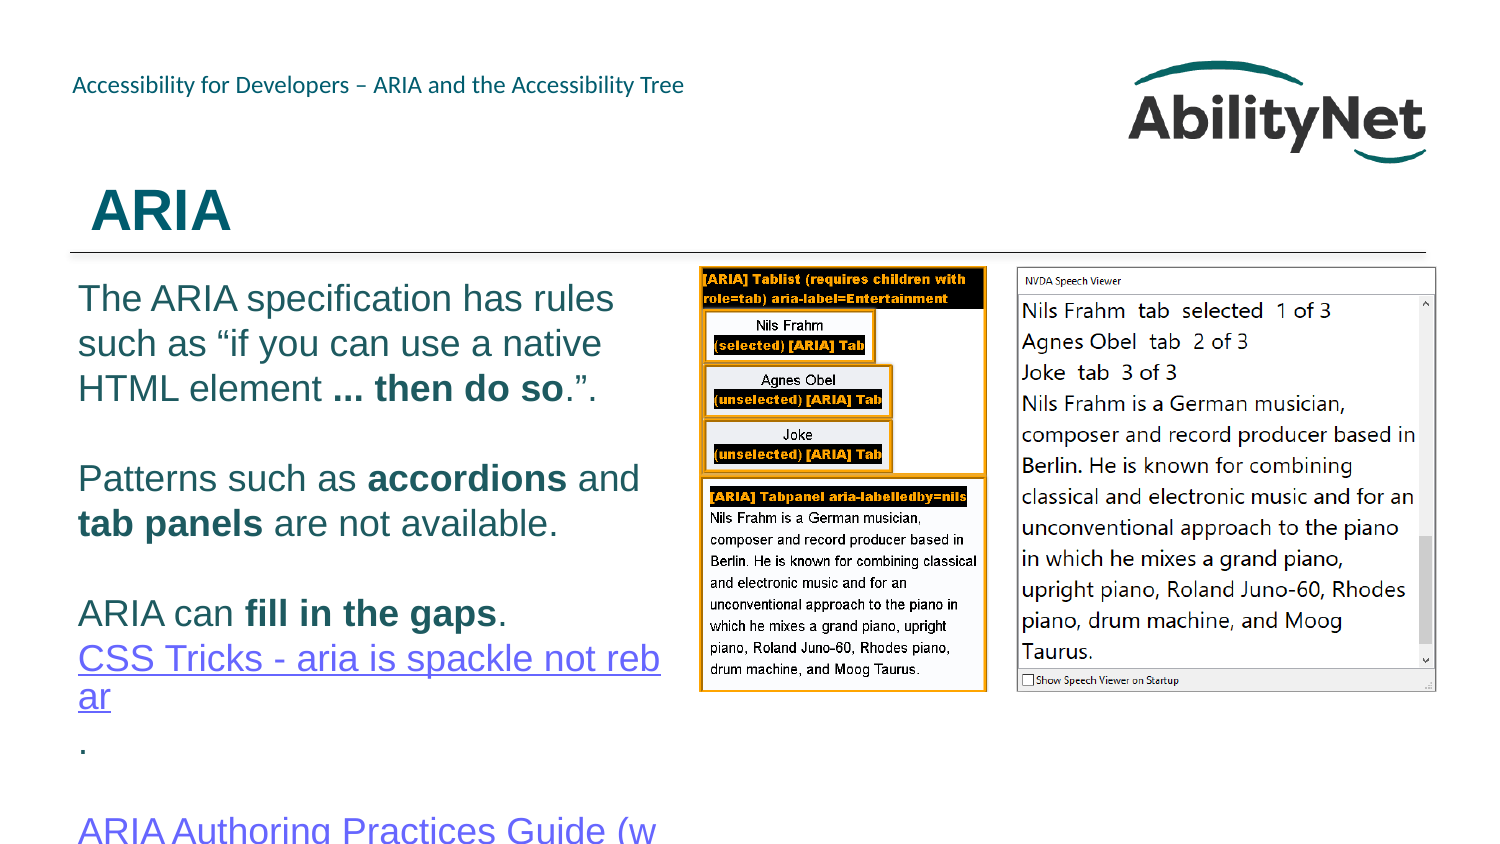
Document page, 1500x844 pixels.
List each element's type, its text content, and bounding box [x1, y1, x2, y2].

picture [1016, 266, 1437, 692]
text_box The ARIA specification has rules such as “if you can use a native HTML element ... then do so.”. Patterns such as accordions and tab panels are not available. ARIA can fill in the gaps. CSS Tricks - aria is spackle not rebar. ARIA Authoring Practices Guide (w3.org) [63, 266, 689, 844]
picture [699, 266, 989, 692]
picture [1085, 17, 1467, 204]
title ARIA [75, 118, 1425, 250]
